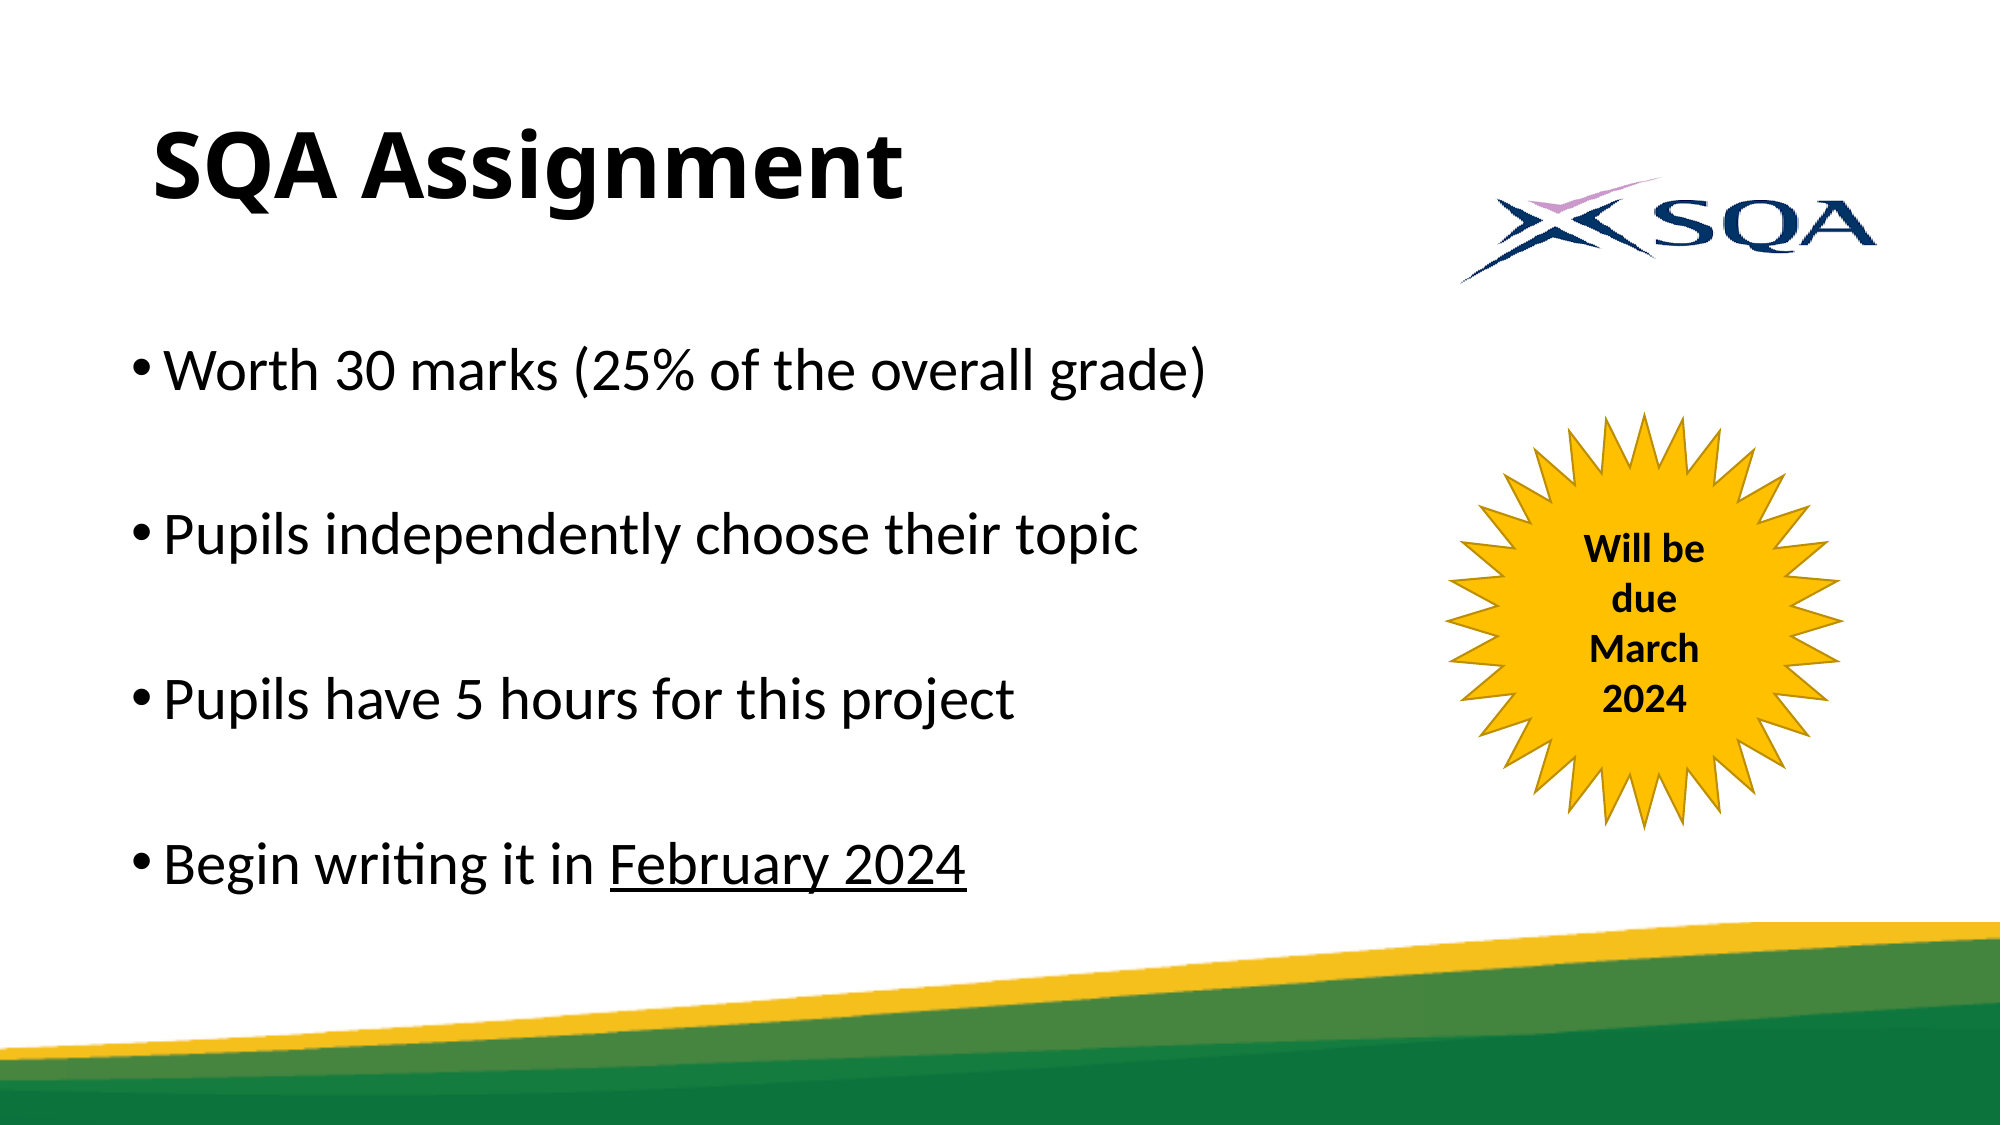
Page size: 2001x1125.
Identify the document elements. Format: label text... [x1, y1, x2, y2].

list Worth 30 marks (25% of the overall grade) Pupils independently choose their topic Pupils have 5 hours for this project Begin writing it in February 2024 [116, 330, 1841, 912]
text_box Will be due March 2024 [1444, 411, 1845, 831]
picture [1459, 129, 1877, 331]
picture [0, 922, 2000, 1125]
title SQA Assignment [137, 59, 1863, 278]
